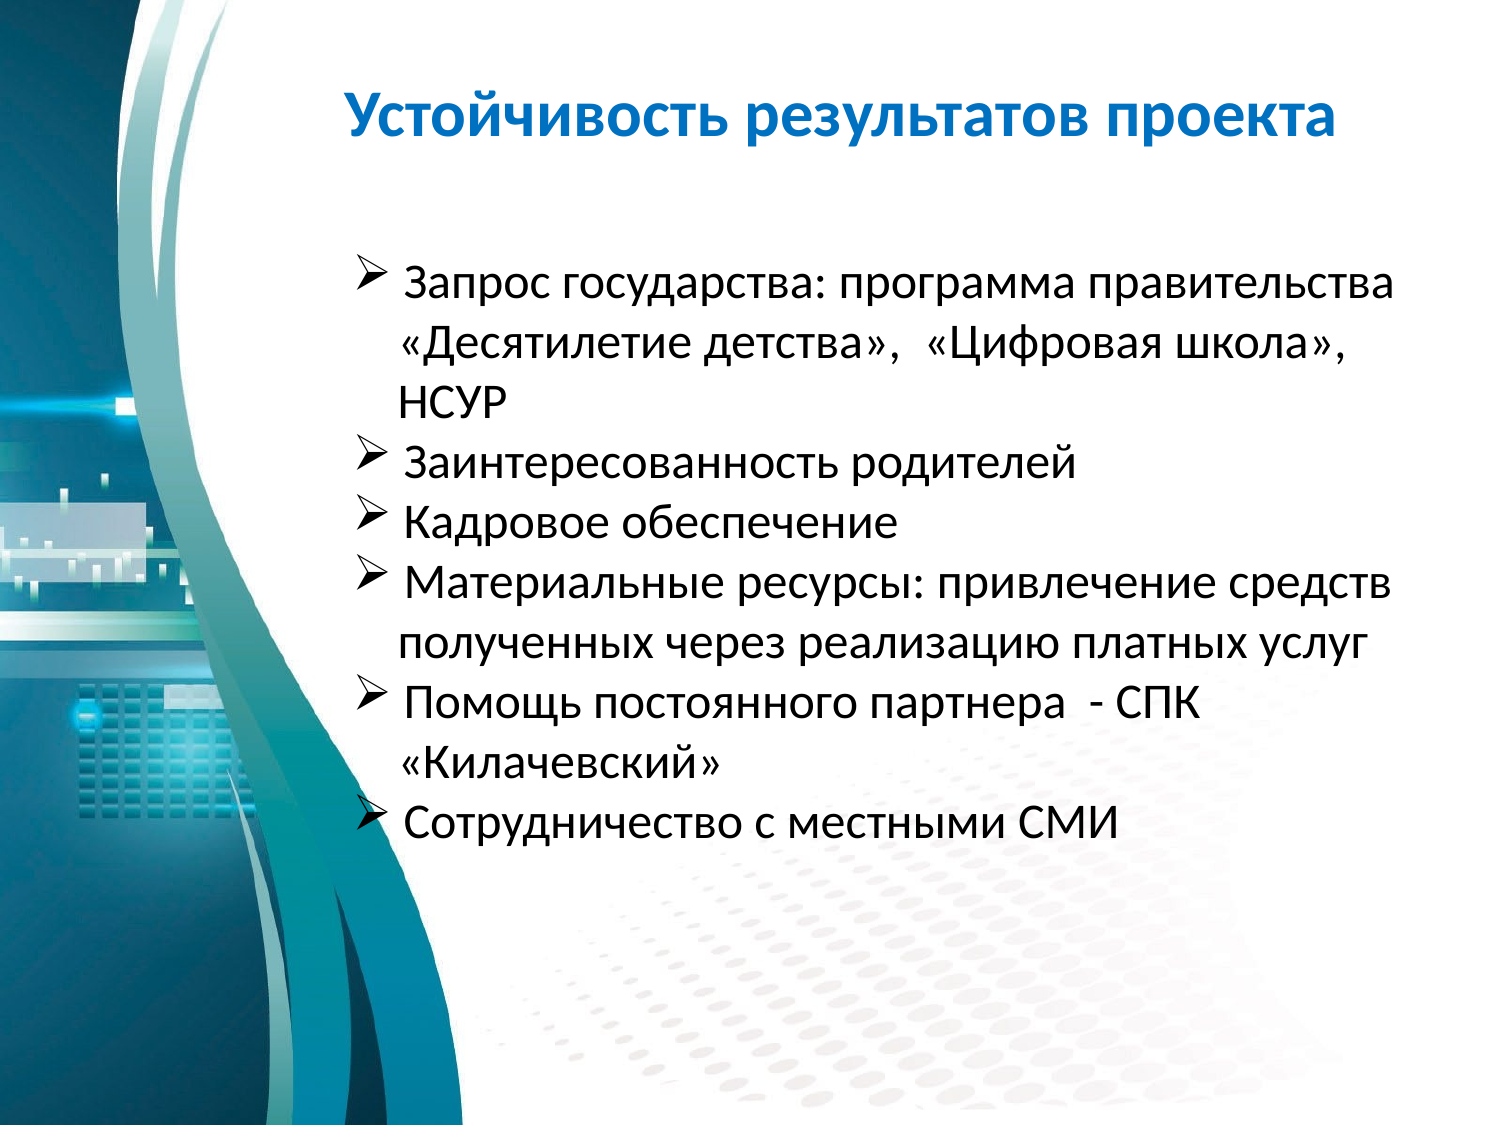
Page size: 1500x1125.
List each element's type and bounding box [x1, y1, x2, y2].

list [0, 0, 1500, 1125]
